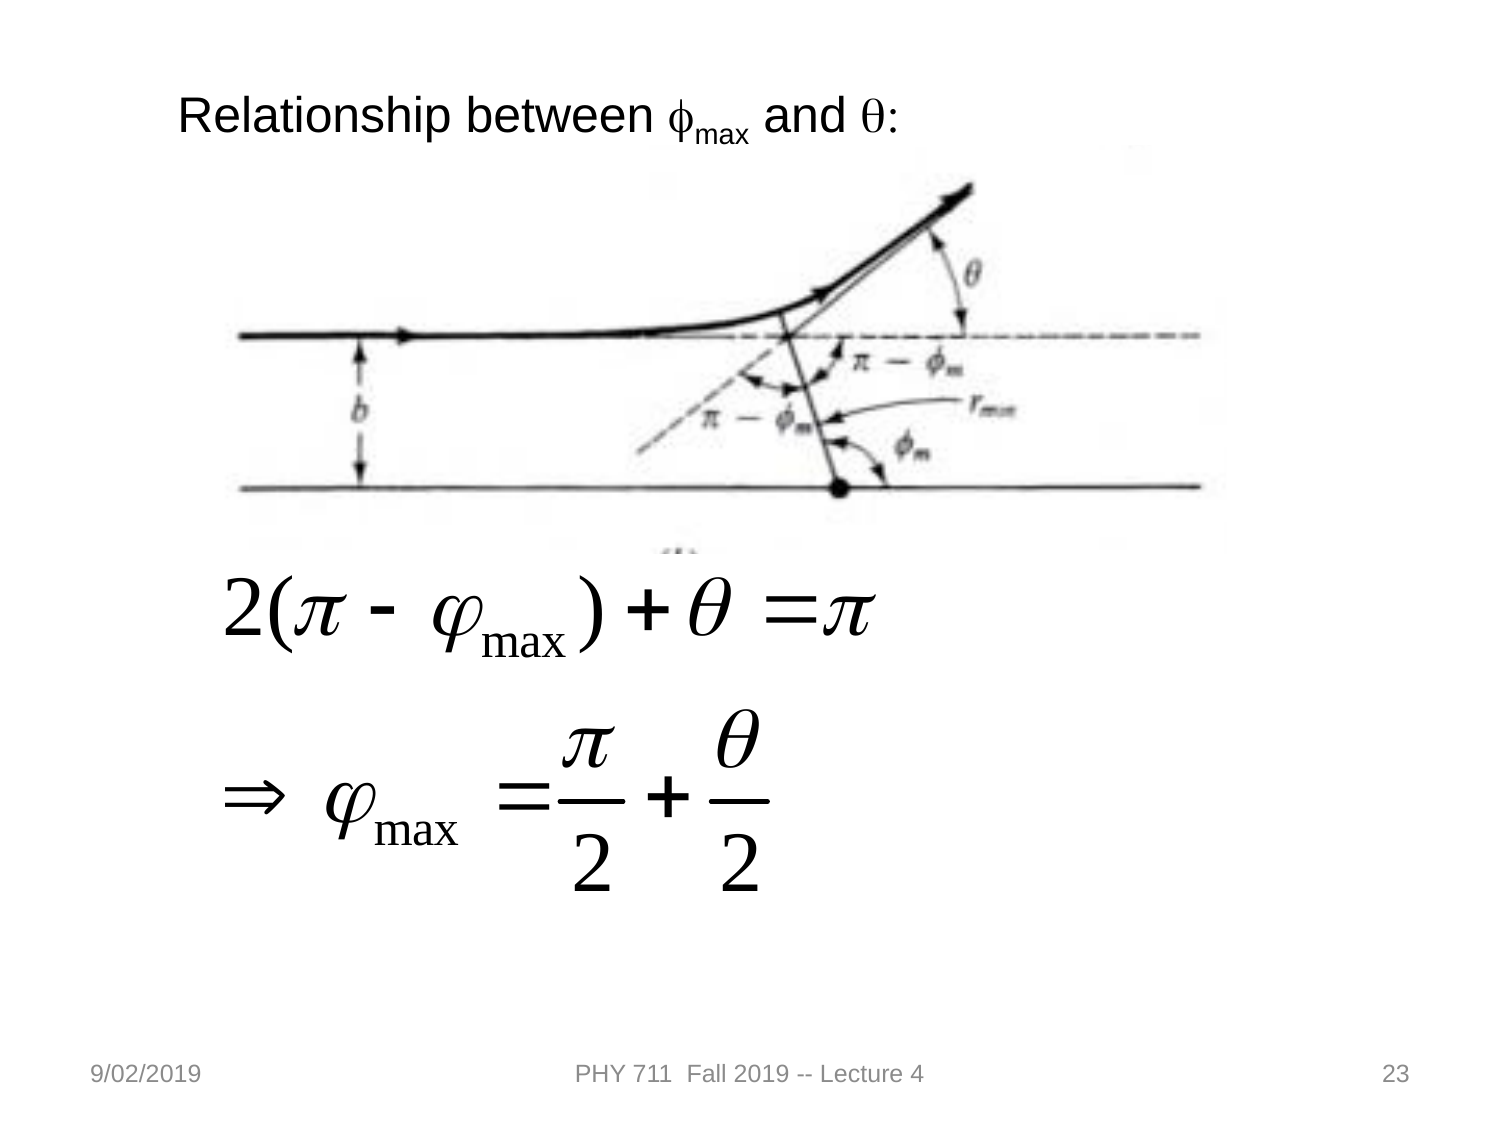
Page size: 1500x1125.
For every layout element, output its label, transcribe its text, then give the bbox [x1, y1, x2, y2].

footer PHY 711 Fall 2019 -- Lecture 4 [512, 1042, 988, 1103]
slide_number 23 [1074, 1042, 1425, 1103]
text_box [214, 555, 891, 906]
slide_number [75, 1042, 425, 1103]
text_box Relationship between fmax and q: [162, 74, 1100, 158]
picture [187, 145, 1227, 554]
